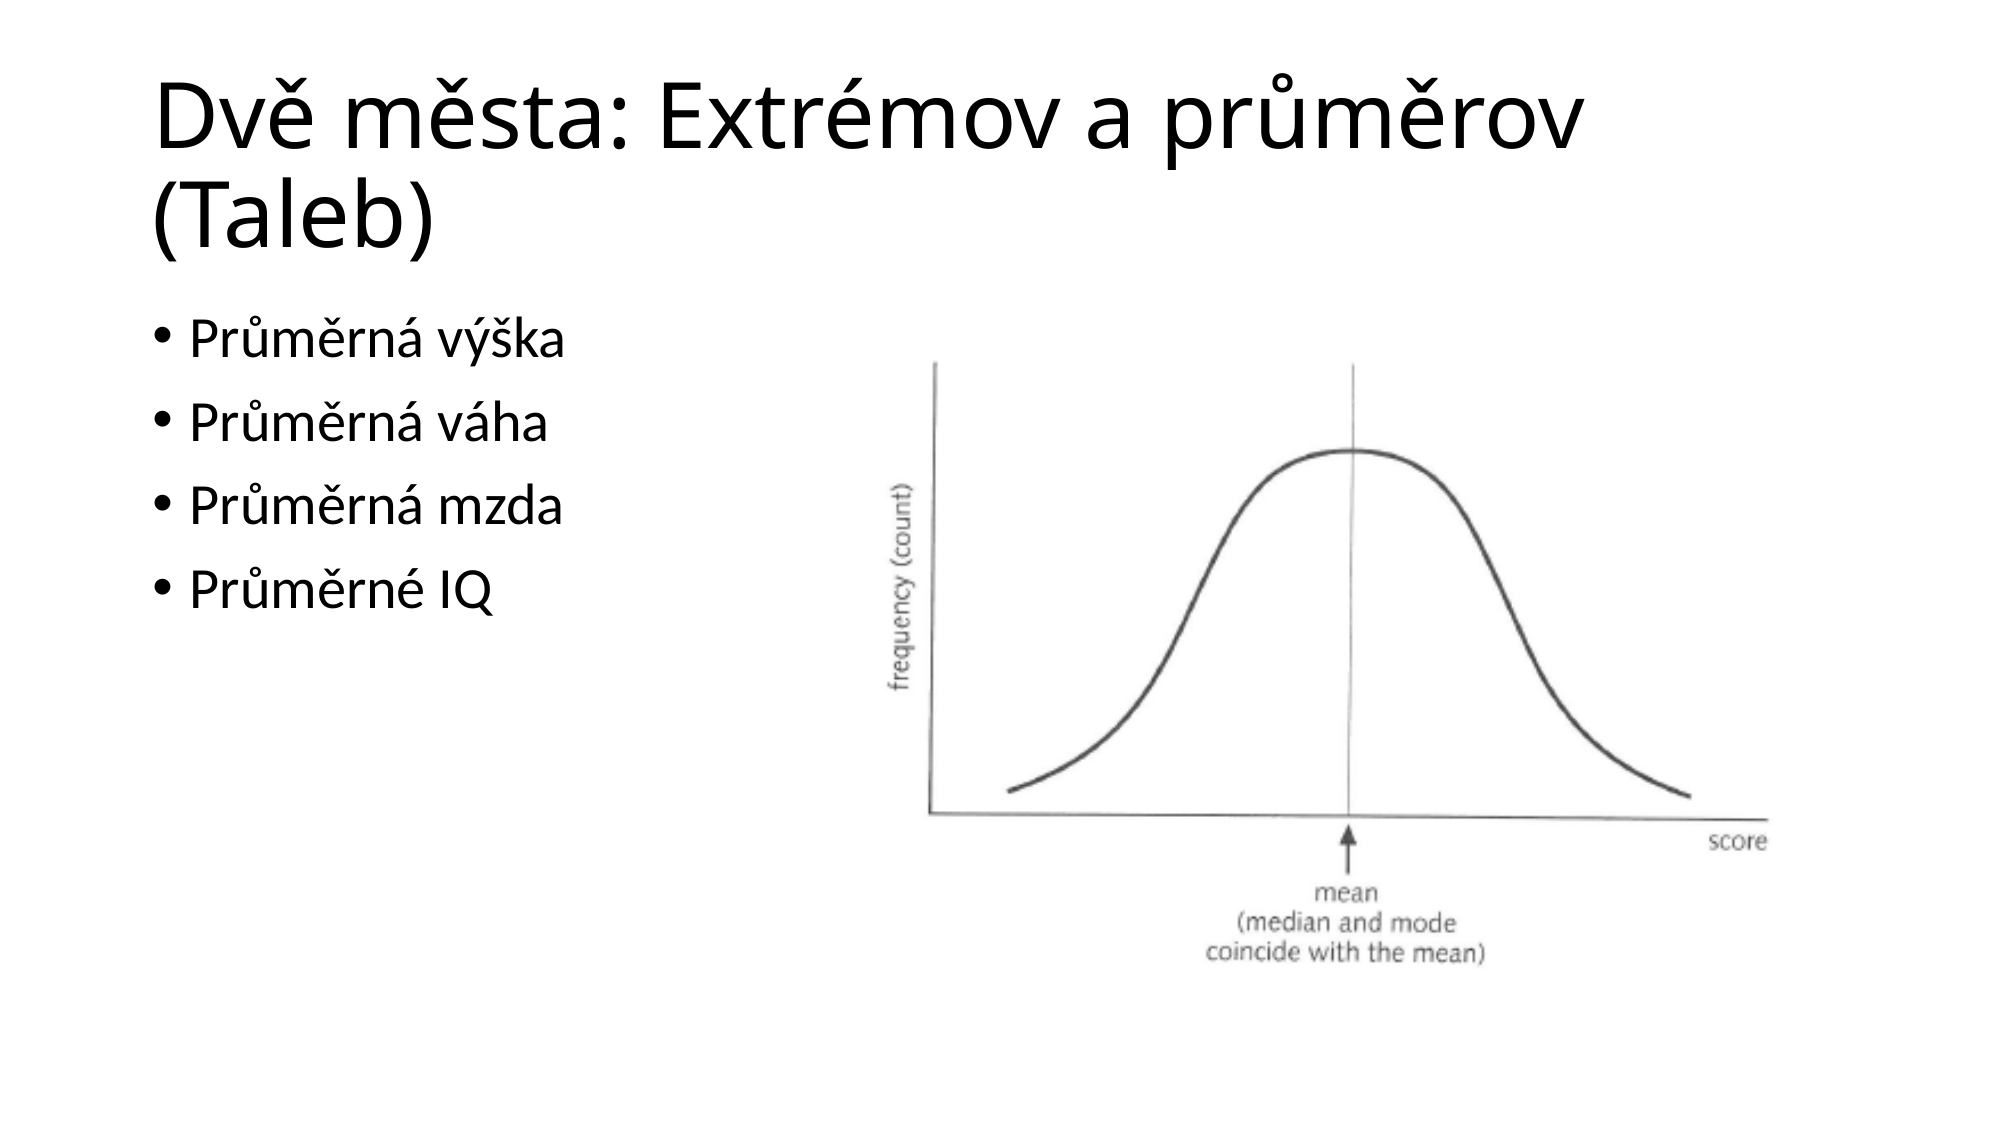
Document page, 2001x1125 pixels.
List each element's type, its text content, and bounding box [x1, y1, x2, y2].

picture [863, 277, 1824, 990]
list Průměrná výška Průměrná váha Průměrná mzda Průměrné IQ [137, 299, 1863, 1014]
title Dvě města: Extrémov a průměrov (Taleb) [137, 59, 1863, 278]
